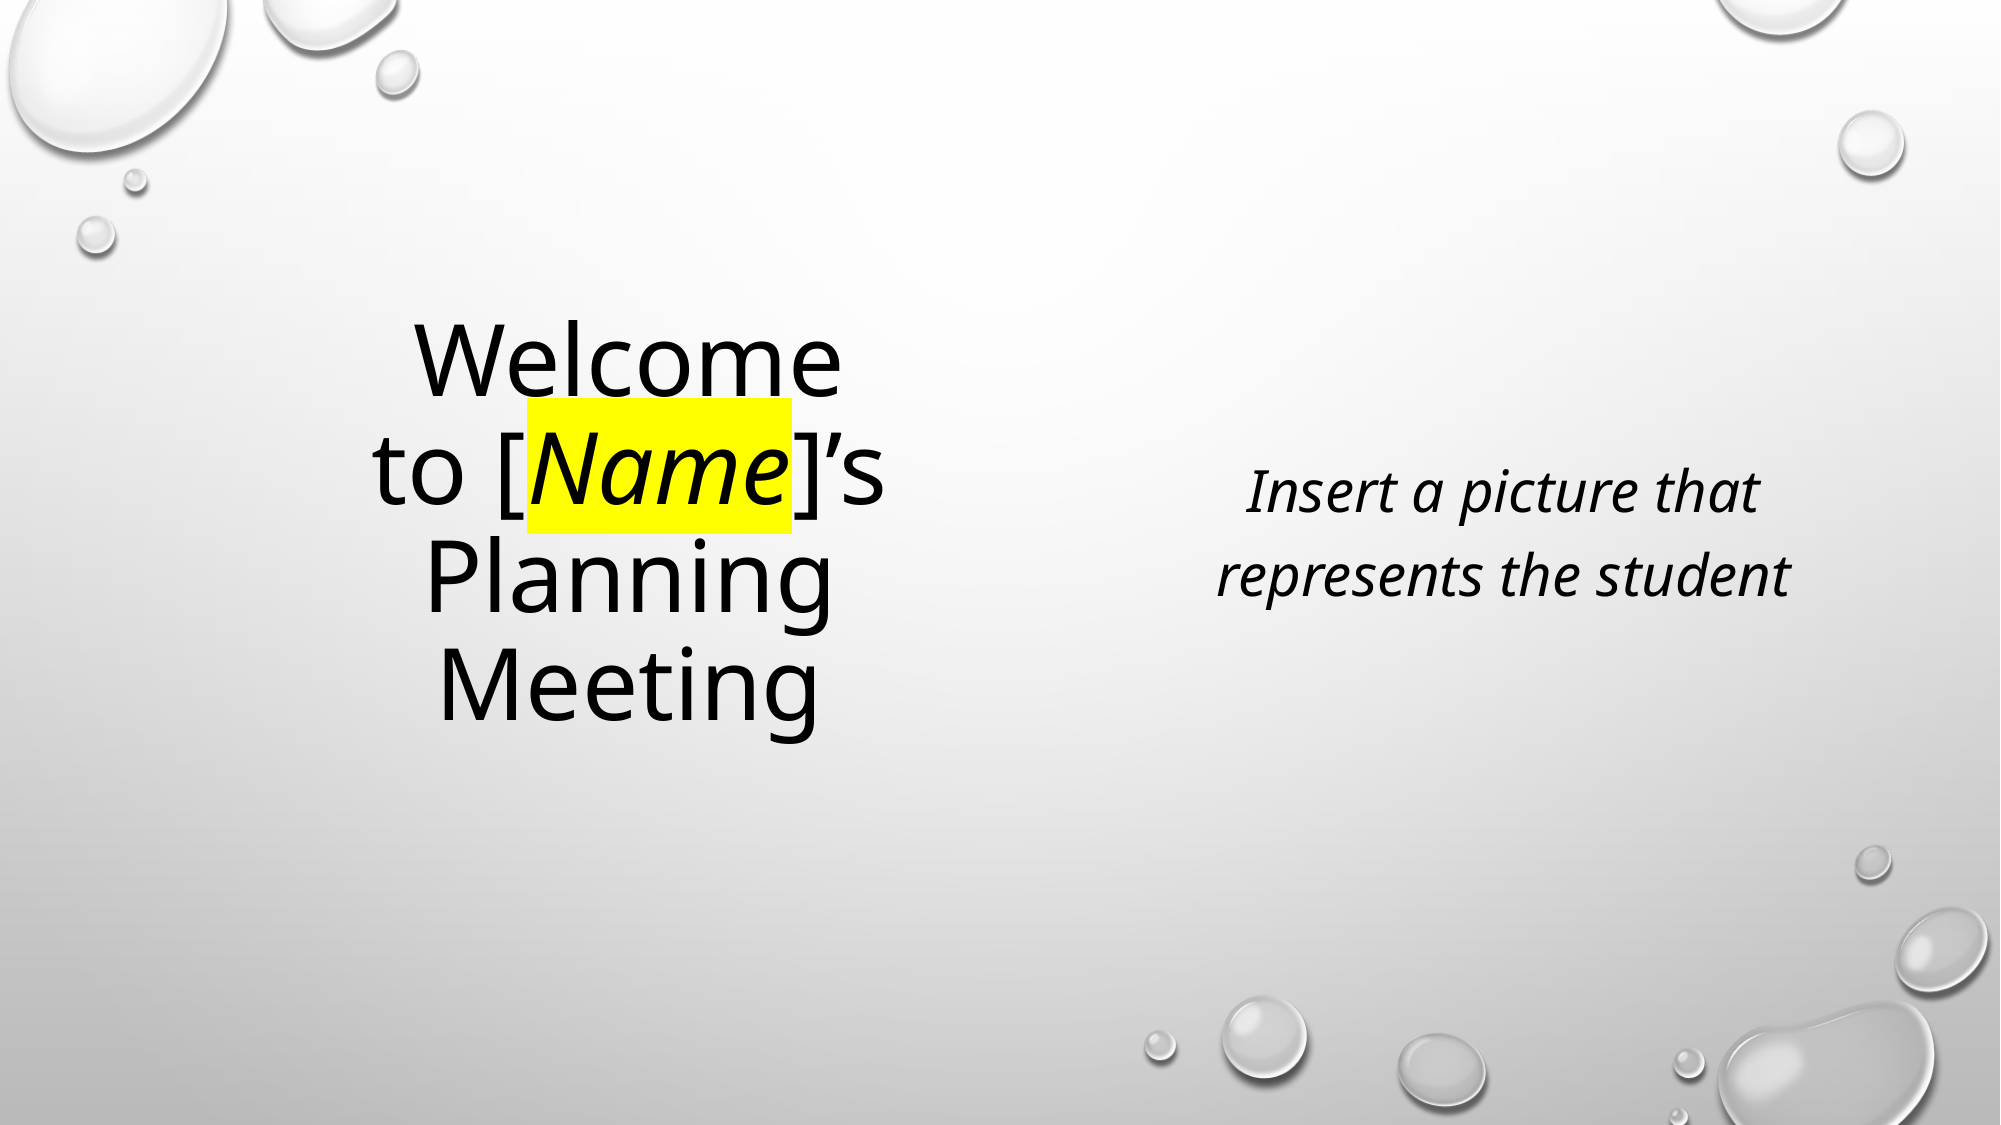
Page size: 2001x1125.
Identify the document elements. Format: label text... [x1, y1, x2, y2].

list Insert a picture that represents the student [1153, 432, 1854, 620]
picture [0, 0, 2000, 1125]
title Welcome to [Name]’s Planning Meeting [339, 148, 920, 904]
